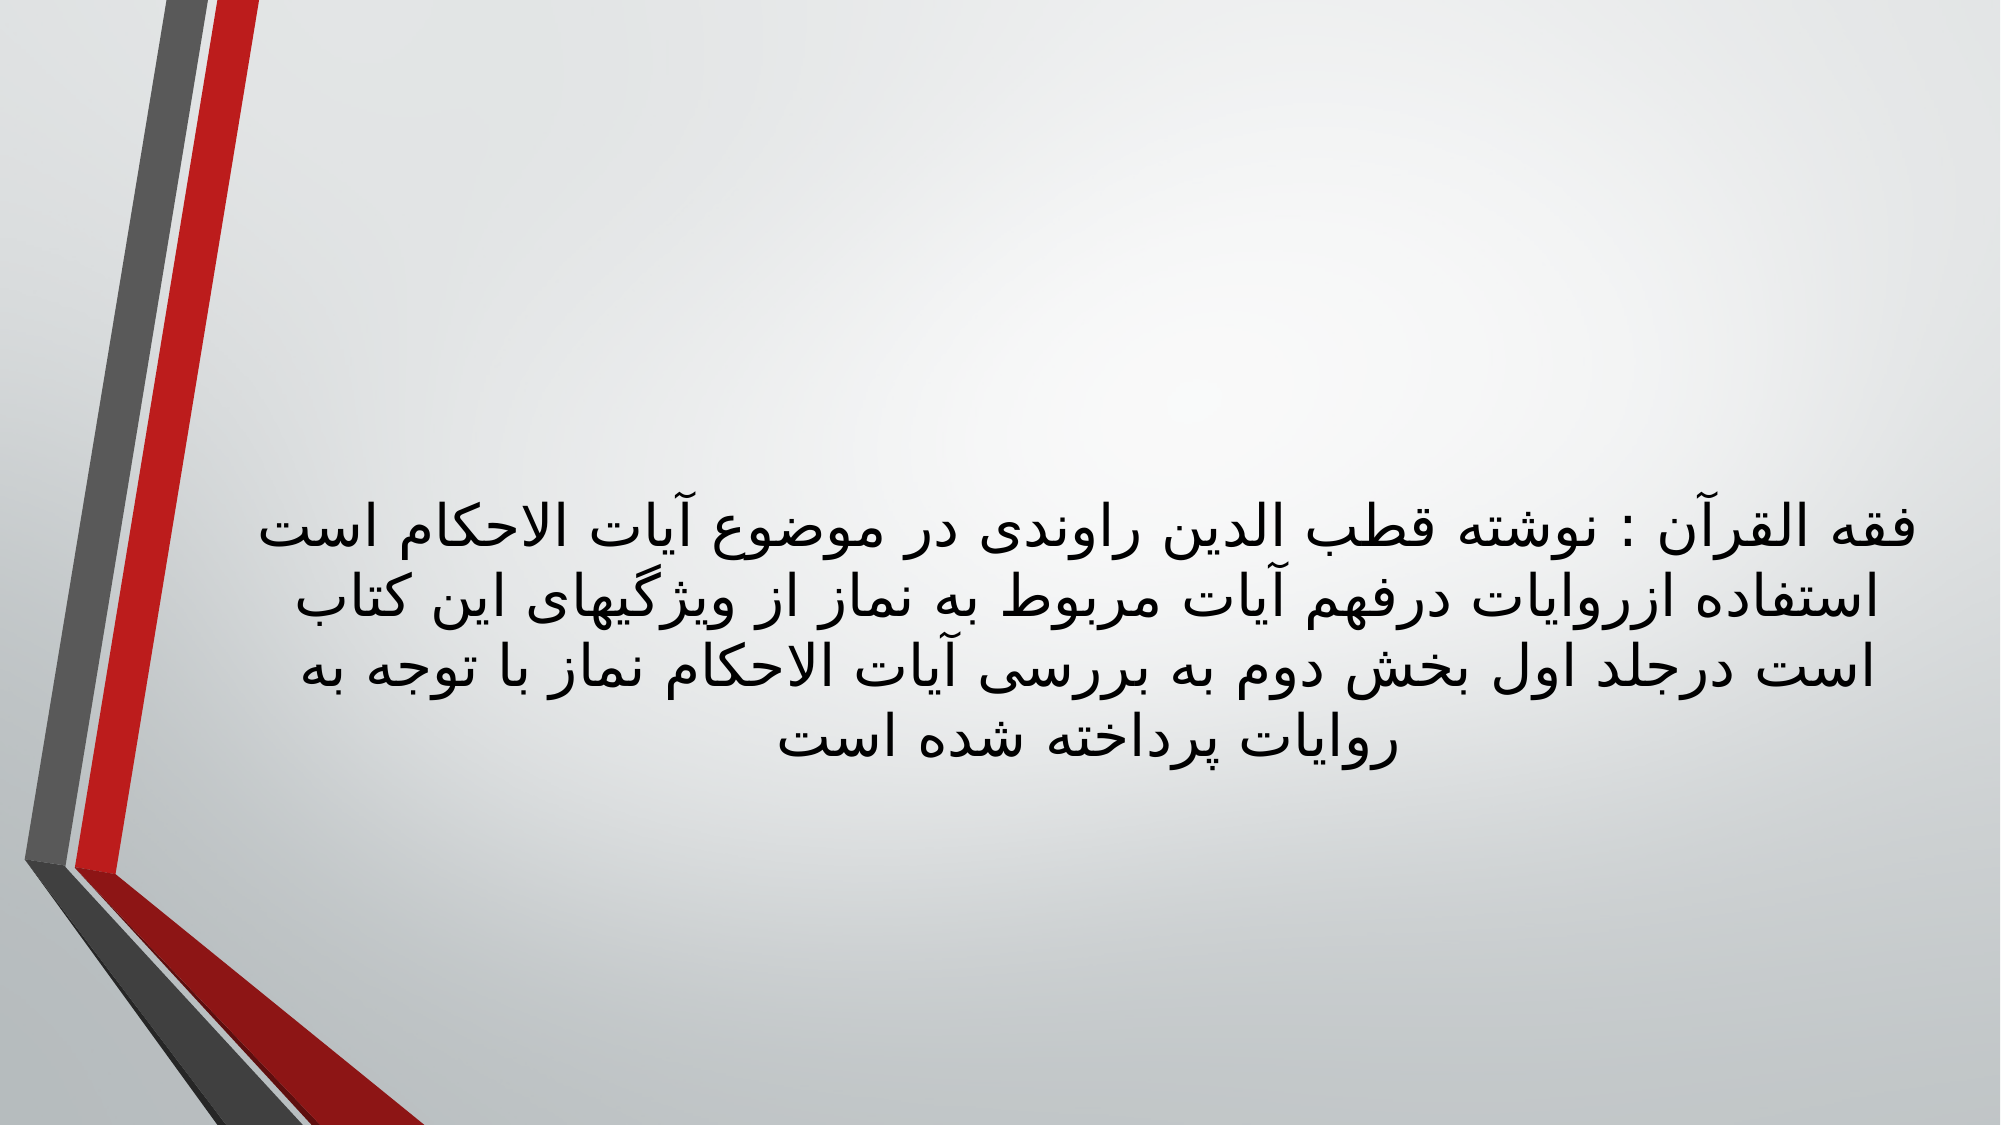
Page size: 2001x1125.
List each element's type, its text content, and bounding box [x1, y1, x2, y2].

text_box فقه القرآن : نوشته قطب الدین راوندی در موضوع آیات الاحکام است استفاده ازروایات درفهم آیات مربوط به نماز از ویژگیهای این کتاب است درجلد اول بخش دوم به بررسی آیات الاحکام نماز با توجه به روایات پرداخته شده است [229, 481, 1948, 776]
